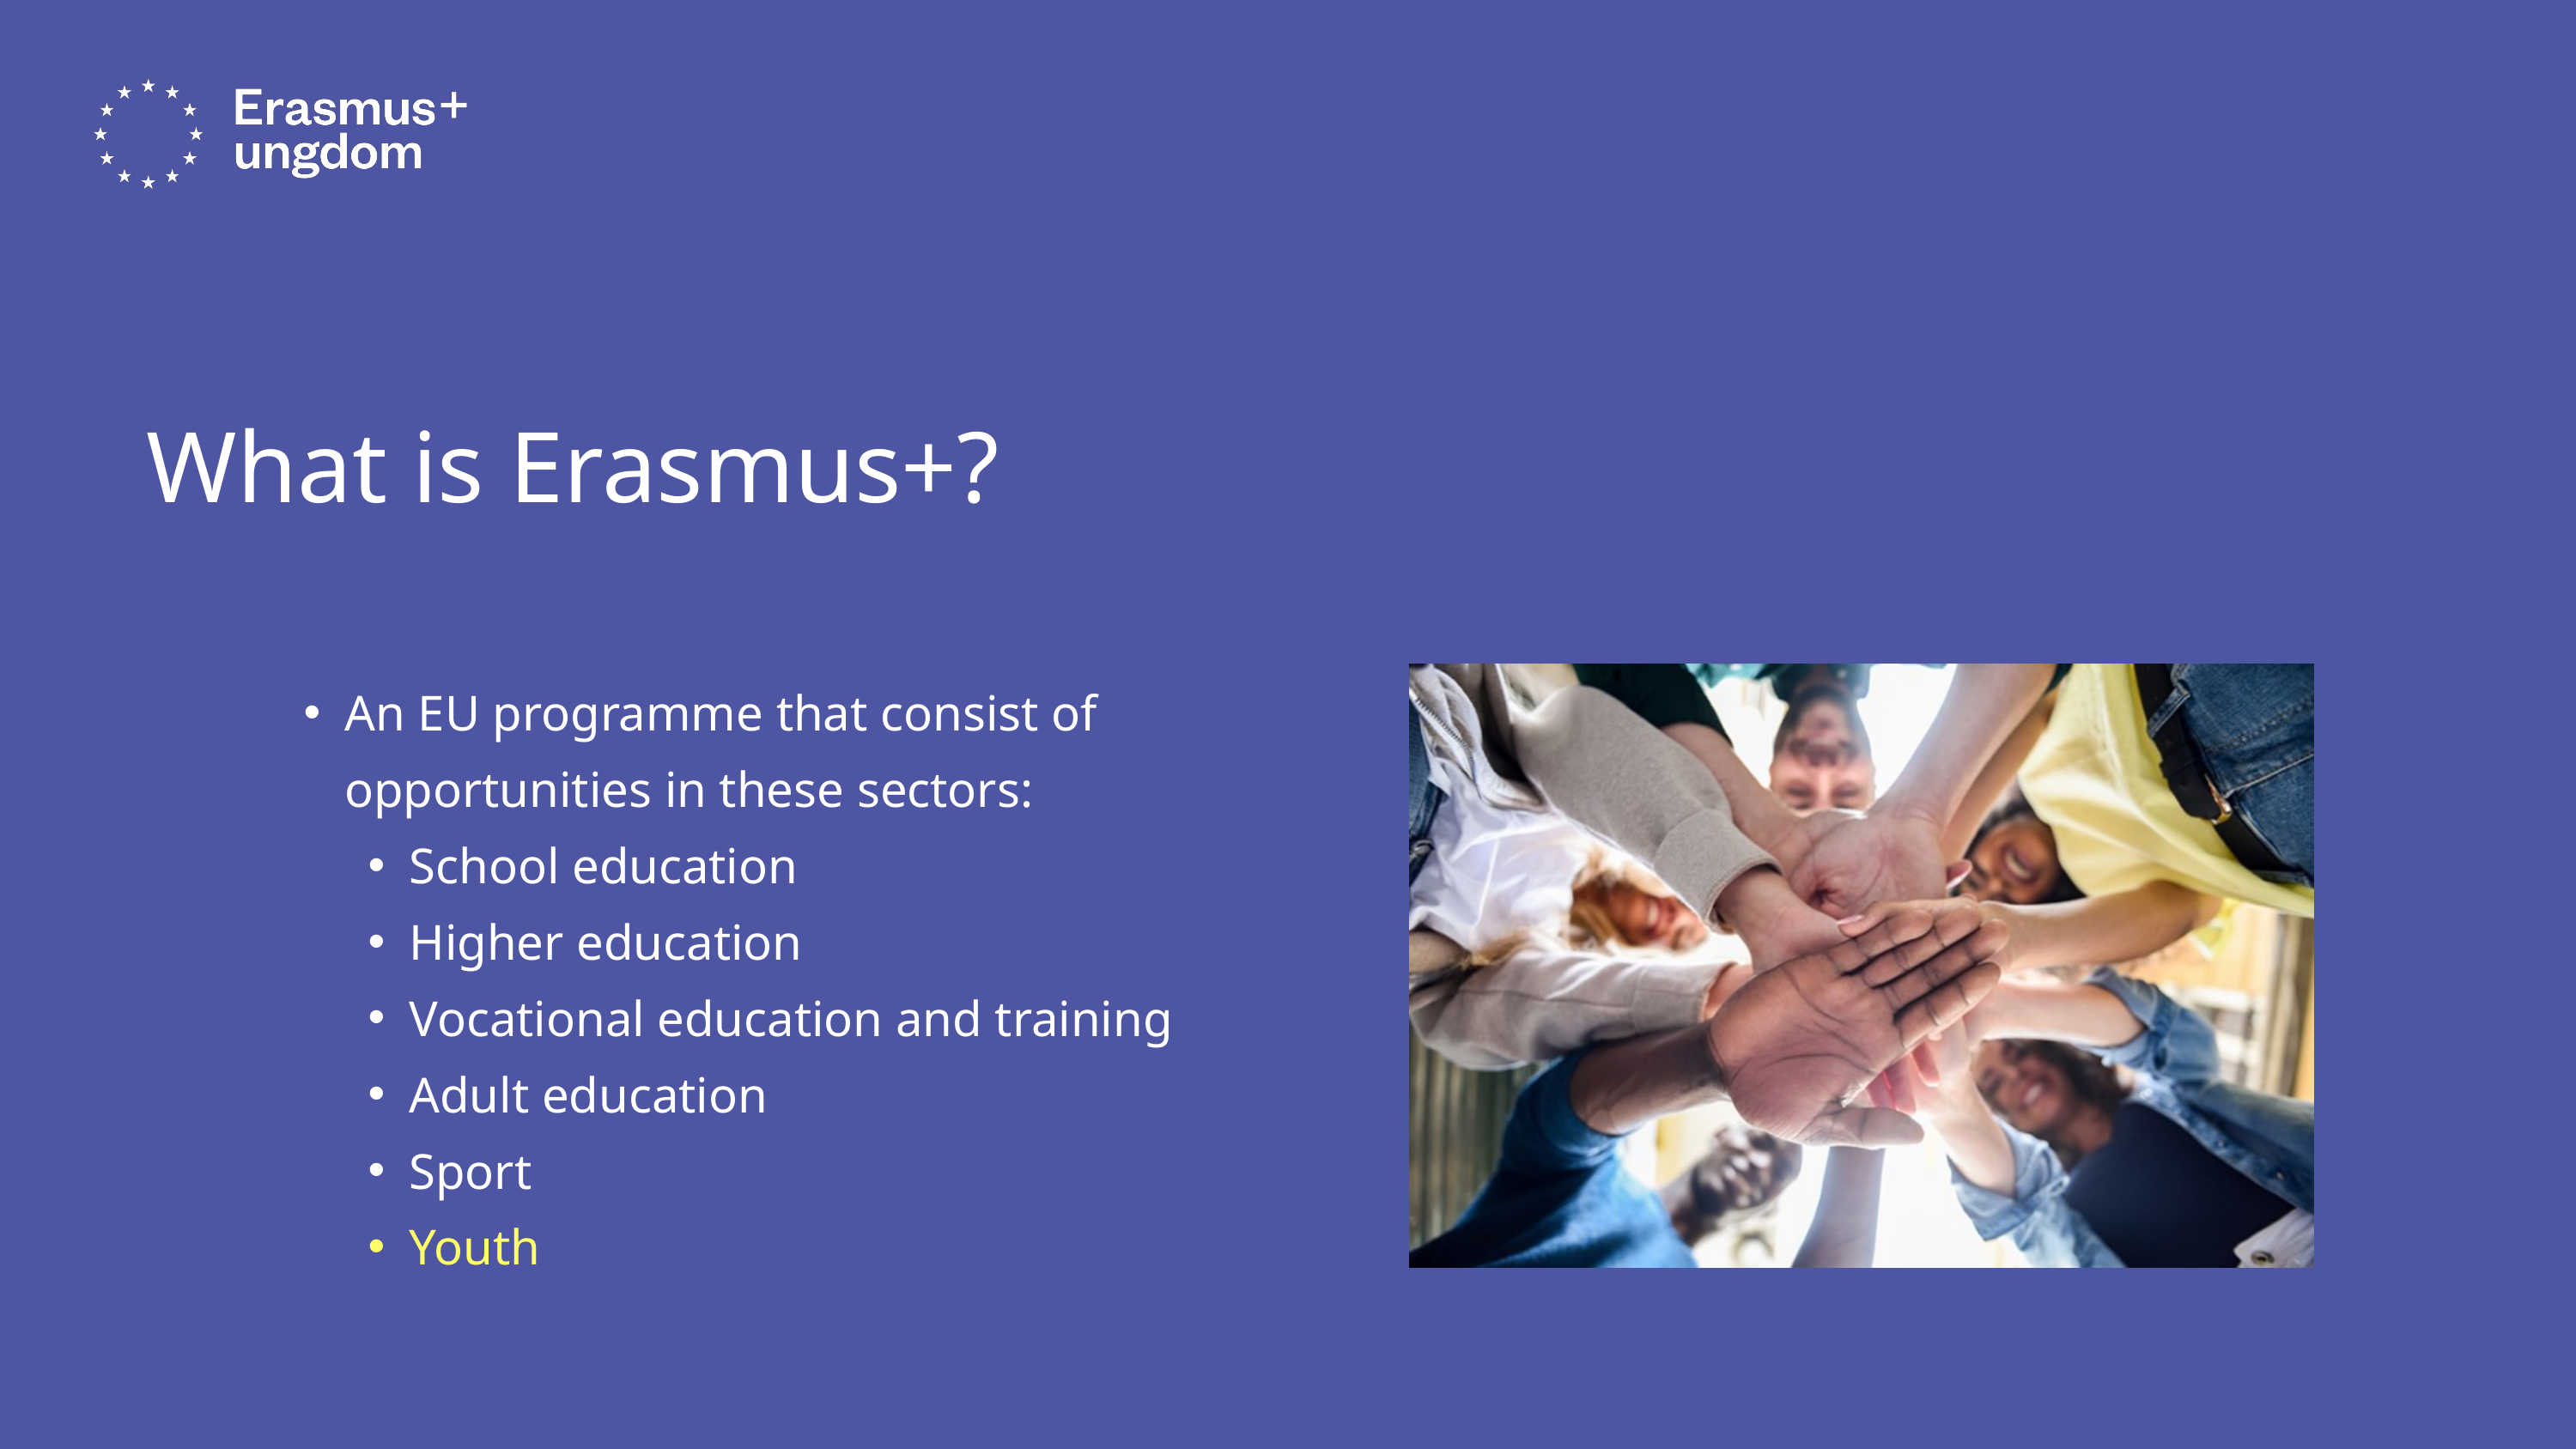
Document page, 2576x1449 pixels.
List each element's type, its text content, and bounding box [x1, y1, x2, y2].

text_box [80, 70, 480, 196]
text_box An EU programme that consist of opportunities in these sectors: School education Higher education Vocational education and training Adult education Sport Youth [262, 664, 1192, 1276]
text_box What is Erasmus+? [146, 423, 1288, 523]
picture [1408, 664, 2314, 1268]
